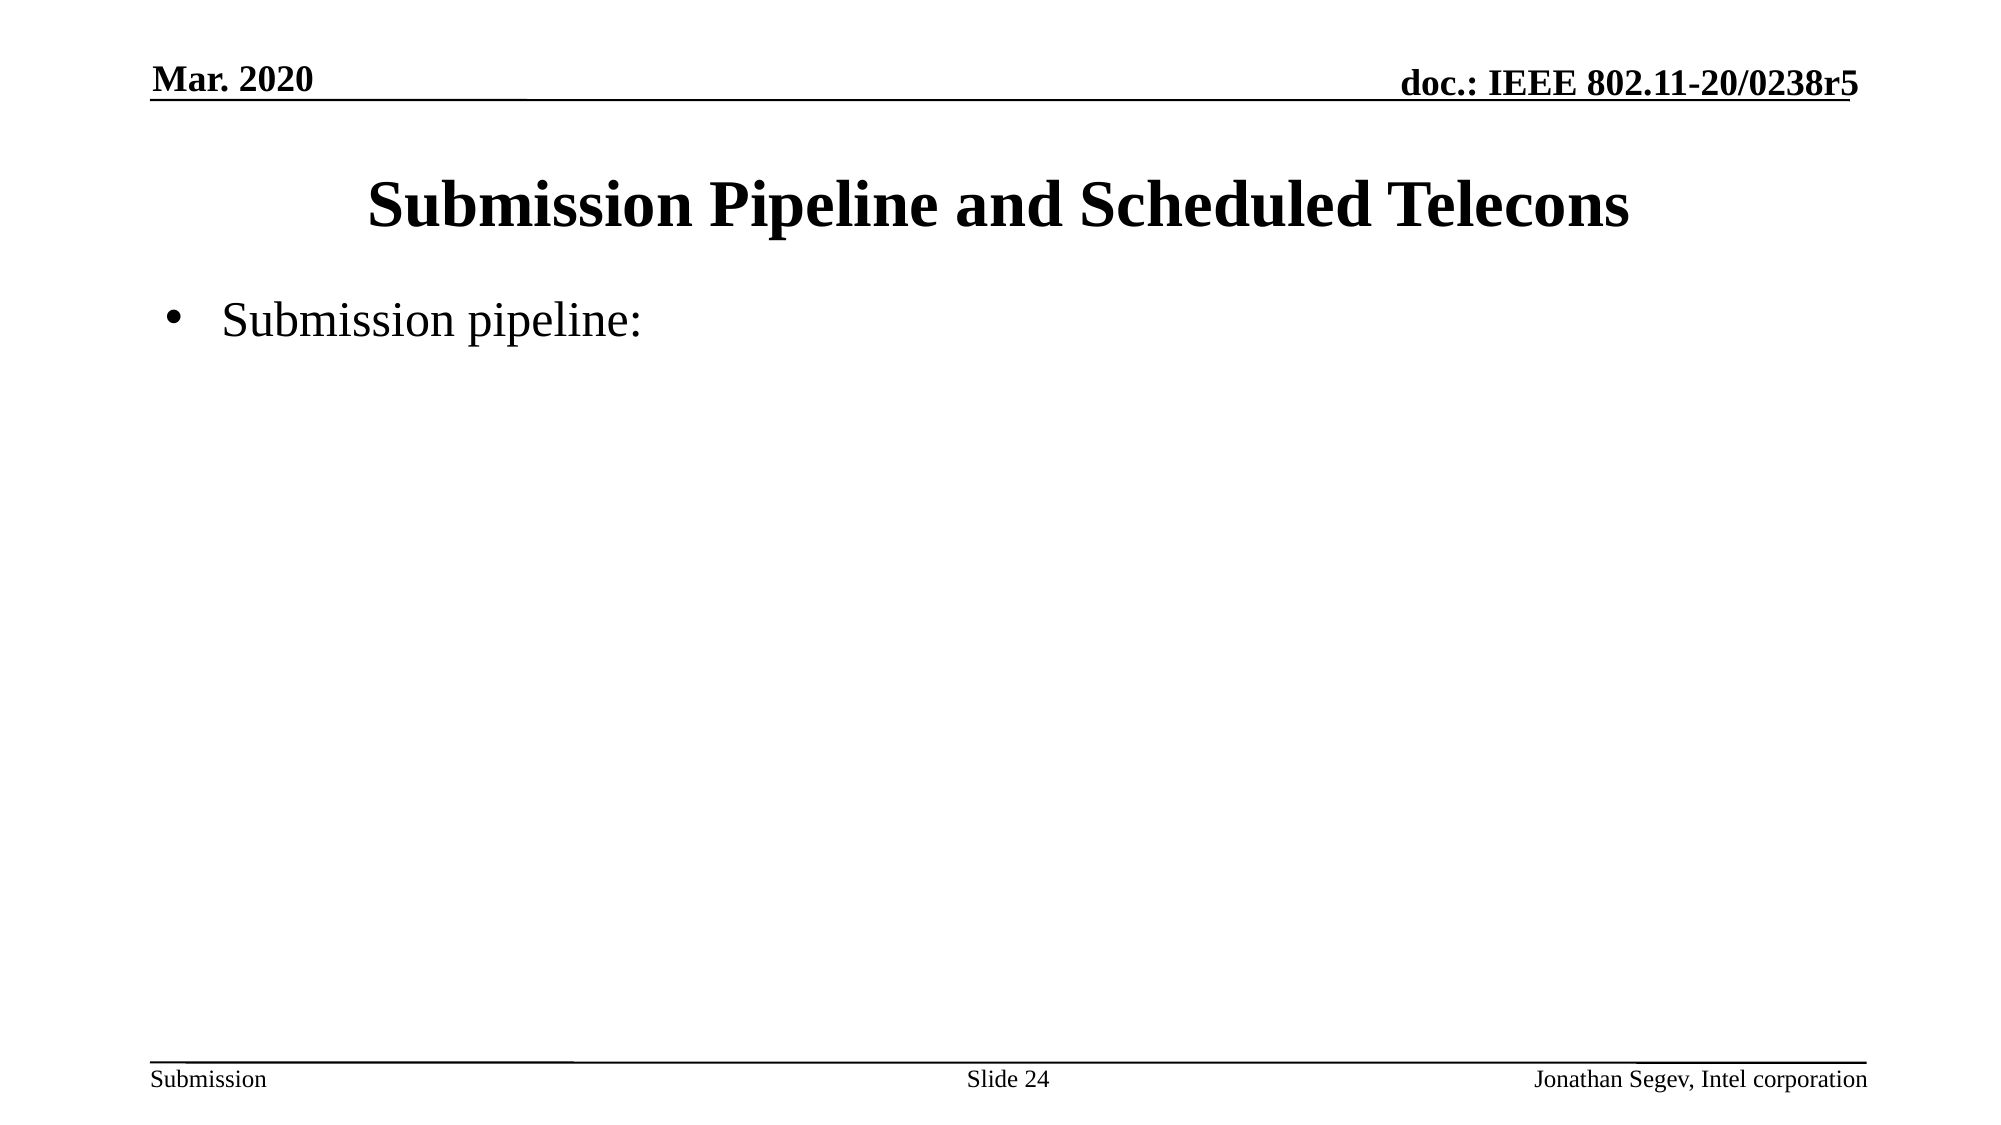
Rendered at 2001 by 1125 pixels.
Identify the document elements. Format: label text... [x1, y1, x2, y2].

footer Jonathan Segev, Intel corporation [1171, 1061, 1869, 1093]
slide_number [152, 54, 563, 100]
list Submission pipeline: [149, 278, 1850, 670]
slide_number Slide 24 [950, 1061, 1067, 1123]
title Submission Pipeline and Scheduled Telecons [149, 112, 1850, 278]
